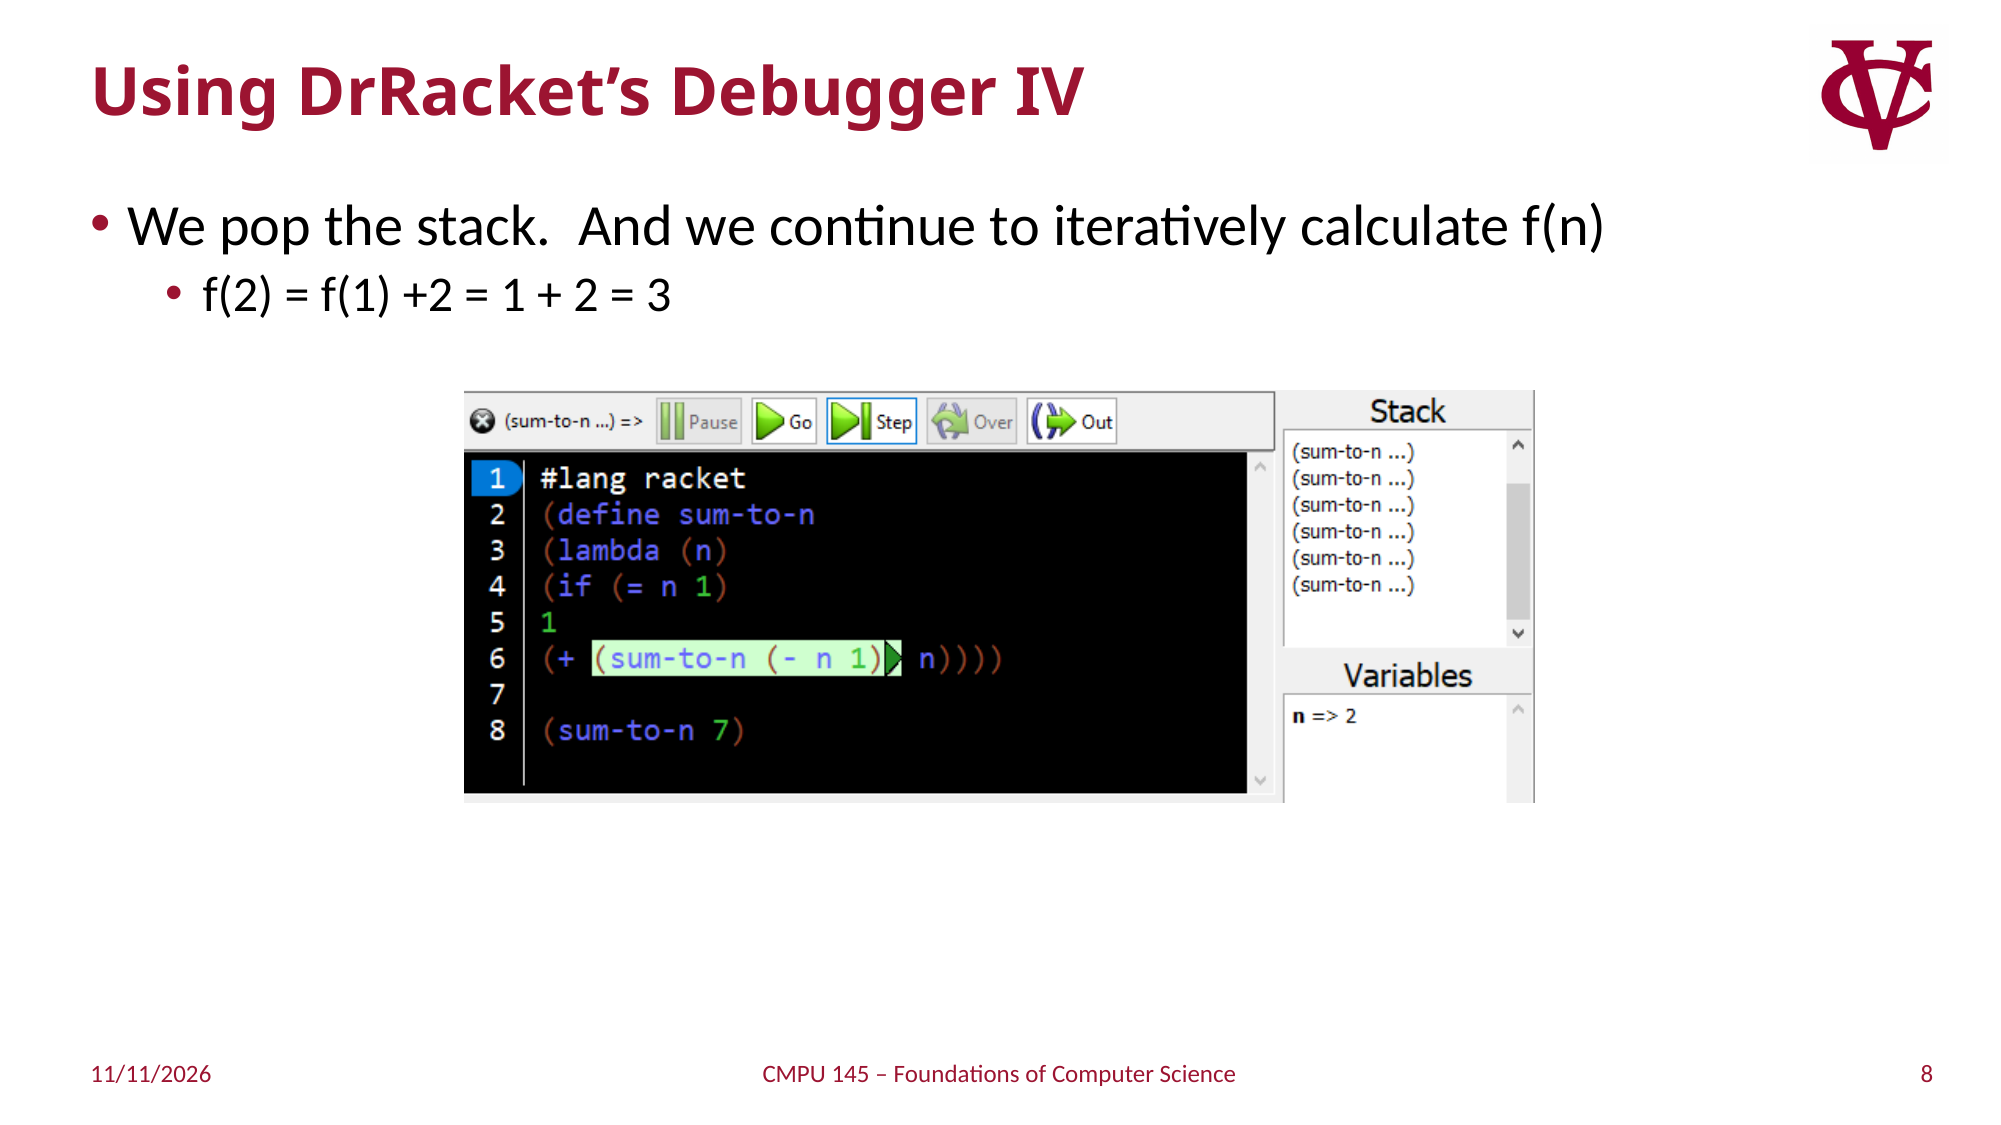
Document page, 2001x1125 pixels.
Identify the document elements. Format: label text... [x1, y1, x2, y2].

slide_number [75, 1042, 640, 1103]
title Using DrRacket’s Debugger IV [75, 37, 1793, 151]
picture [1809, 24, 1949, 164]
footer CMPU 145 – Foundations of Computer Science [662, 1042, 1338, 1103]
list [464, 390, 1535, 803]
slide_number 8 [1384, 1042, 1949, 1103]
text_box We pop the stack. And we continue to iteratively calculate f(n) f(2) = f(1) +2 = 1 + 2 = 3 [74, 187, 1925, 1006]
